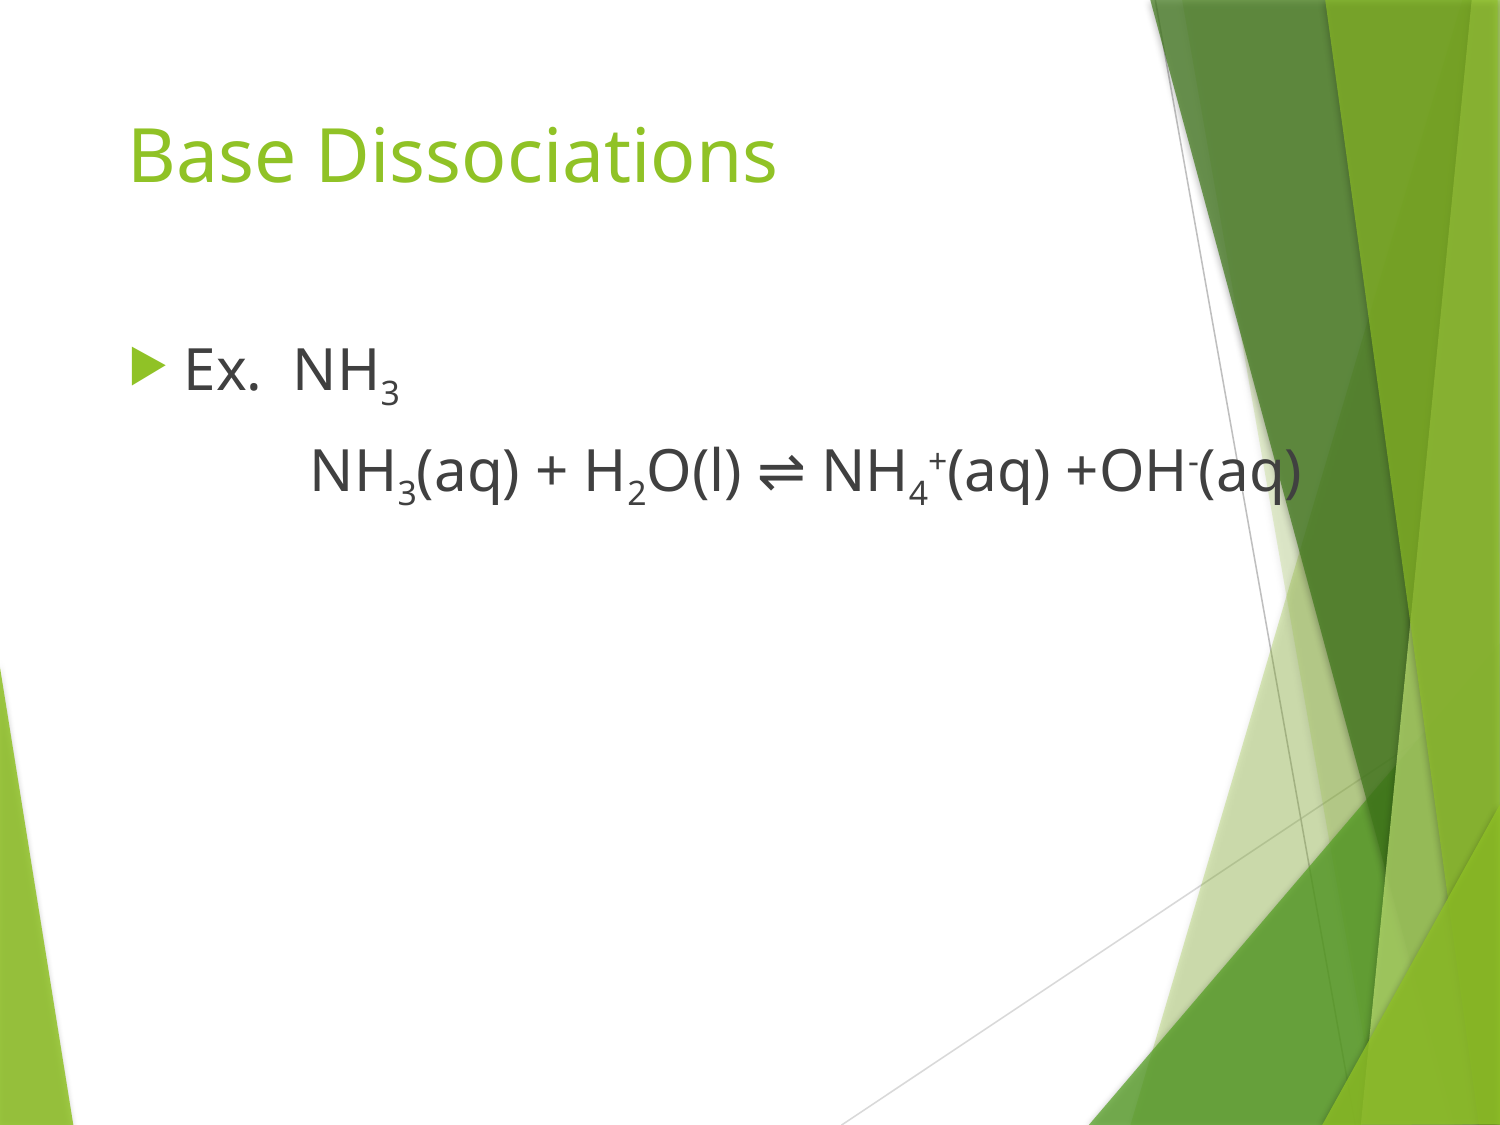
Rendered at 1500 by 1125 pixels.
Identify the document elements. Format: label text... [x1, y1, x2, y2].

list Ex. NH3 NH3(aq) + H2O(l) ⇌ NH4+(aq) +OH-(aq) [112, 324, 1500, 1000]
title Base Dissociations [112, 99, 1388, 288]
